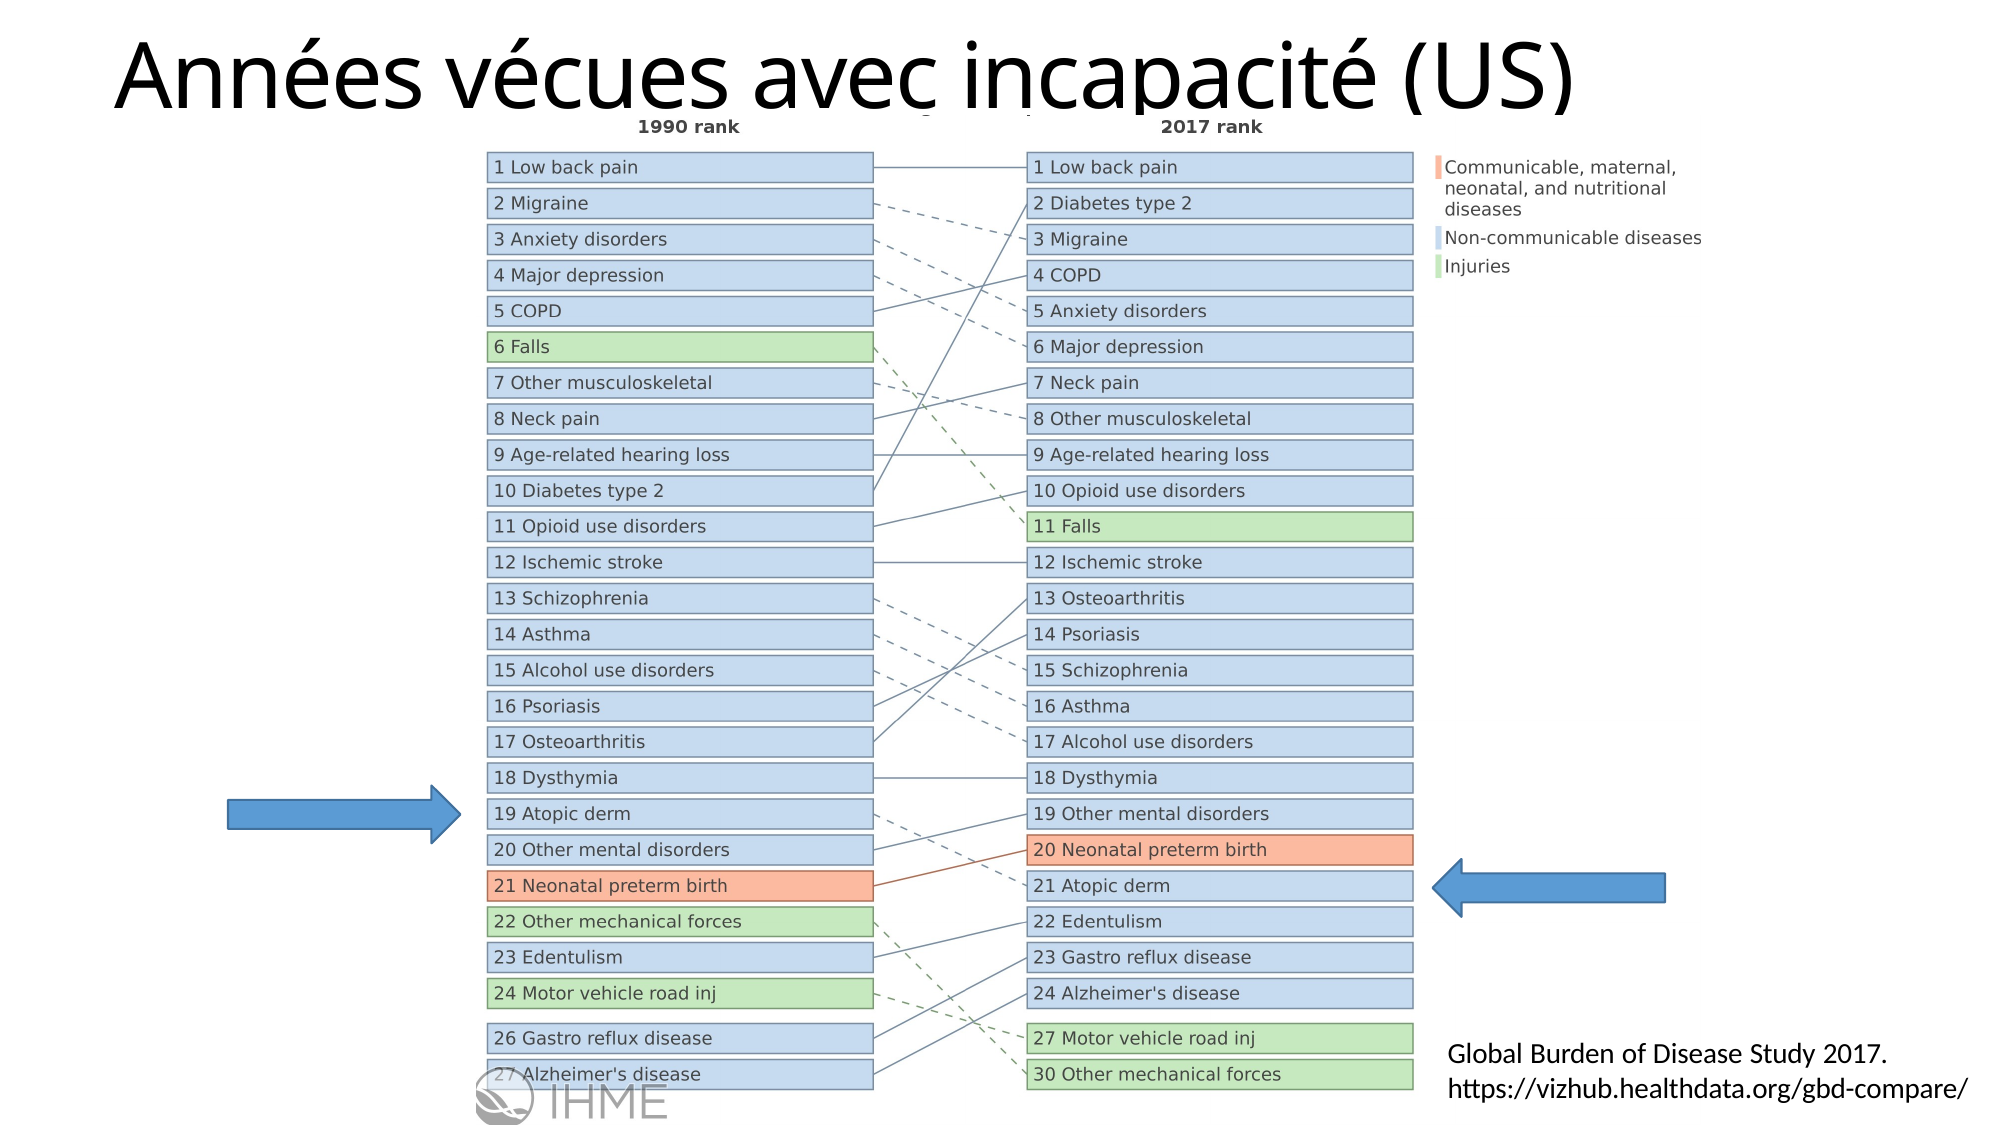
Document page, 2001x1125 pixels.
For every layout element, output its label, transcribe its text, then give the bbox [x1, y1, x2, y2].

text_box Global Burden of Disease Study 2017. https://vizhub.healthdata.org/gbd-compare/ [1705, 1032, 1980, 1105]
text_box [1431, 857, 1667, 919]
picture [476, 115, 1701, 1125]
title Années vécues avec incapacité (US) [112, 14, 1825, 205]
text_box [226, 784, 462, 845]
